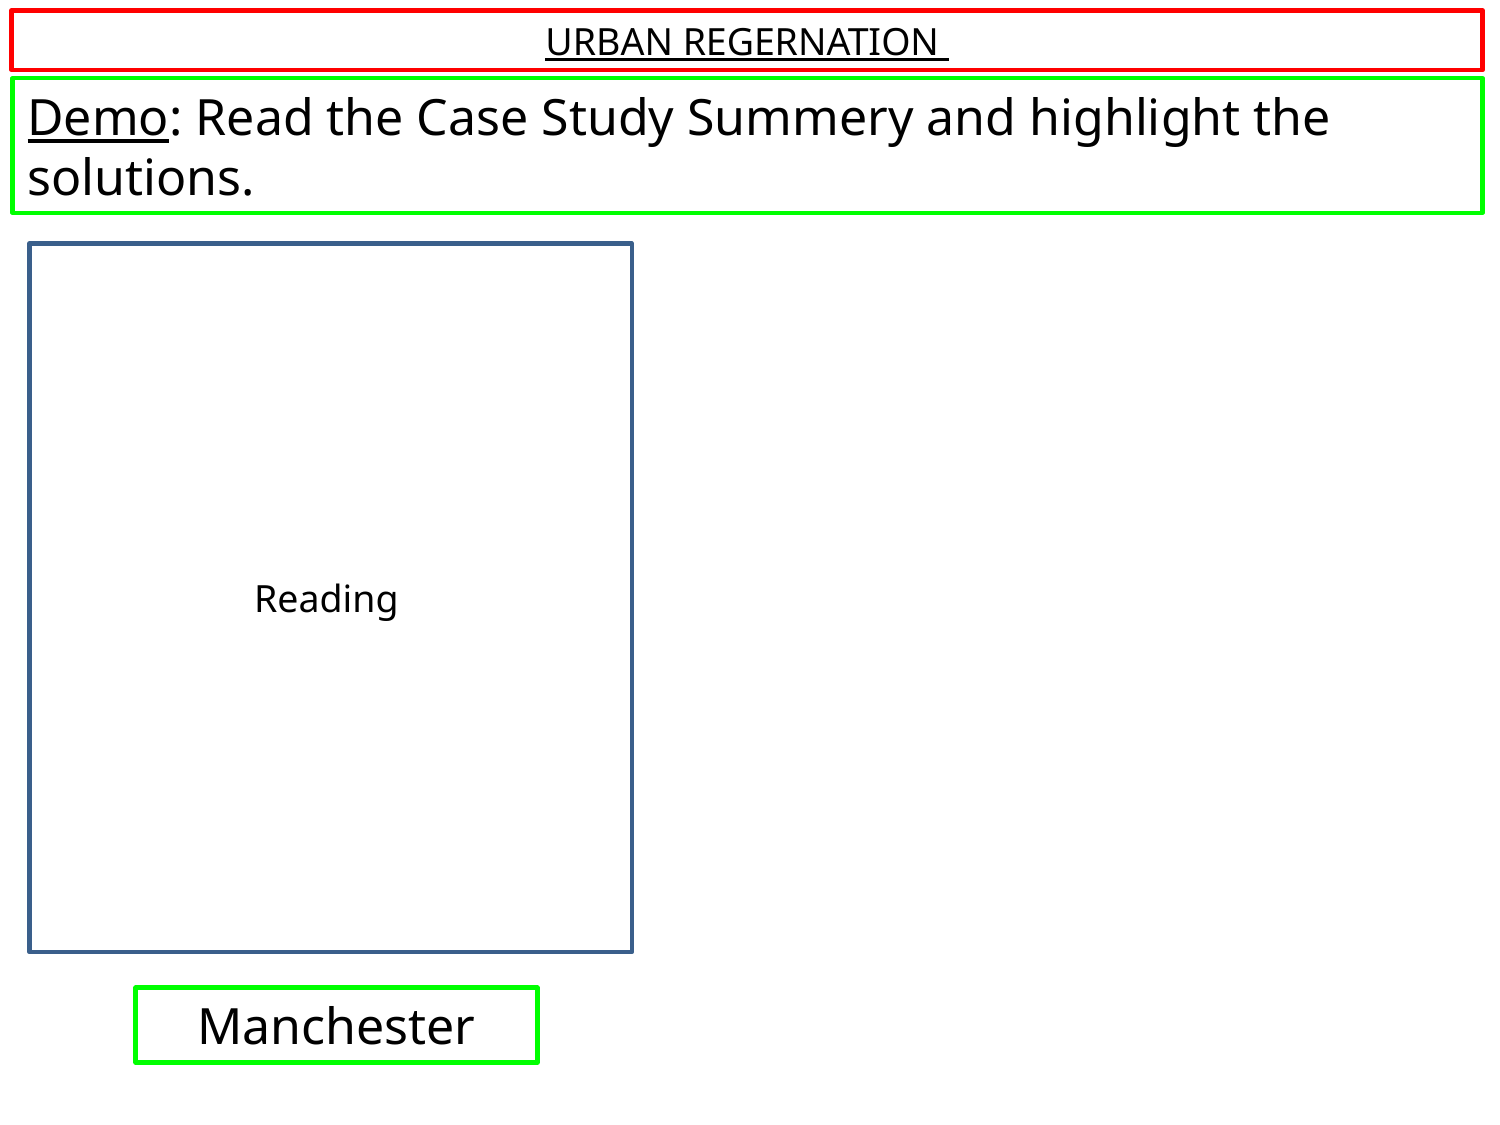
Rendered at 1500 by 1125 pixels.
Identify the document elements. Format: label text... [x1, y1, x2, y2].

text_box Demo: Read the Case Study Summery and highlight the solutions. [12, 78, 1483, 213]
text_box Manchester [135, 987, 538, 1063]
text_box Reading [27, 241, 634, 954]
text_box Urban Regernation [11, 10, 1483, 70]
